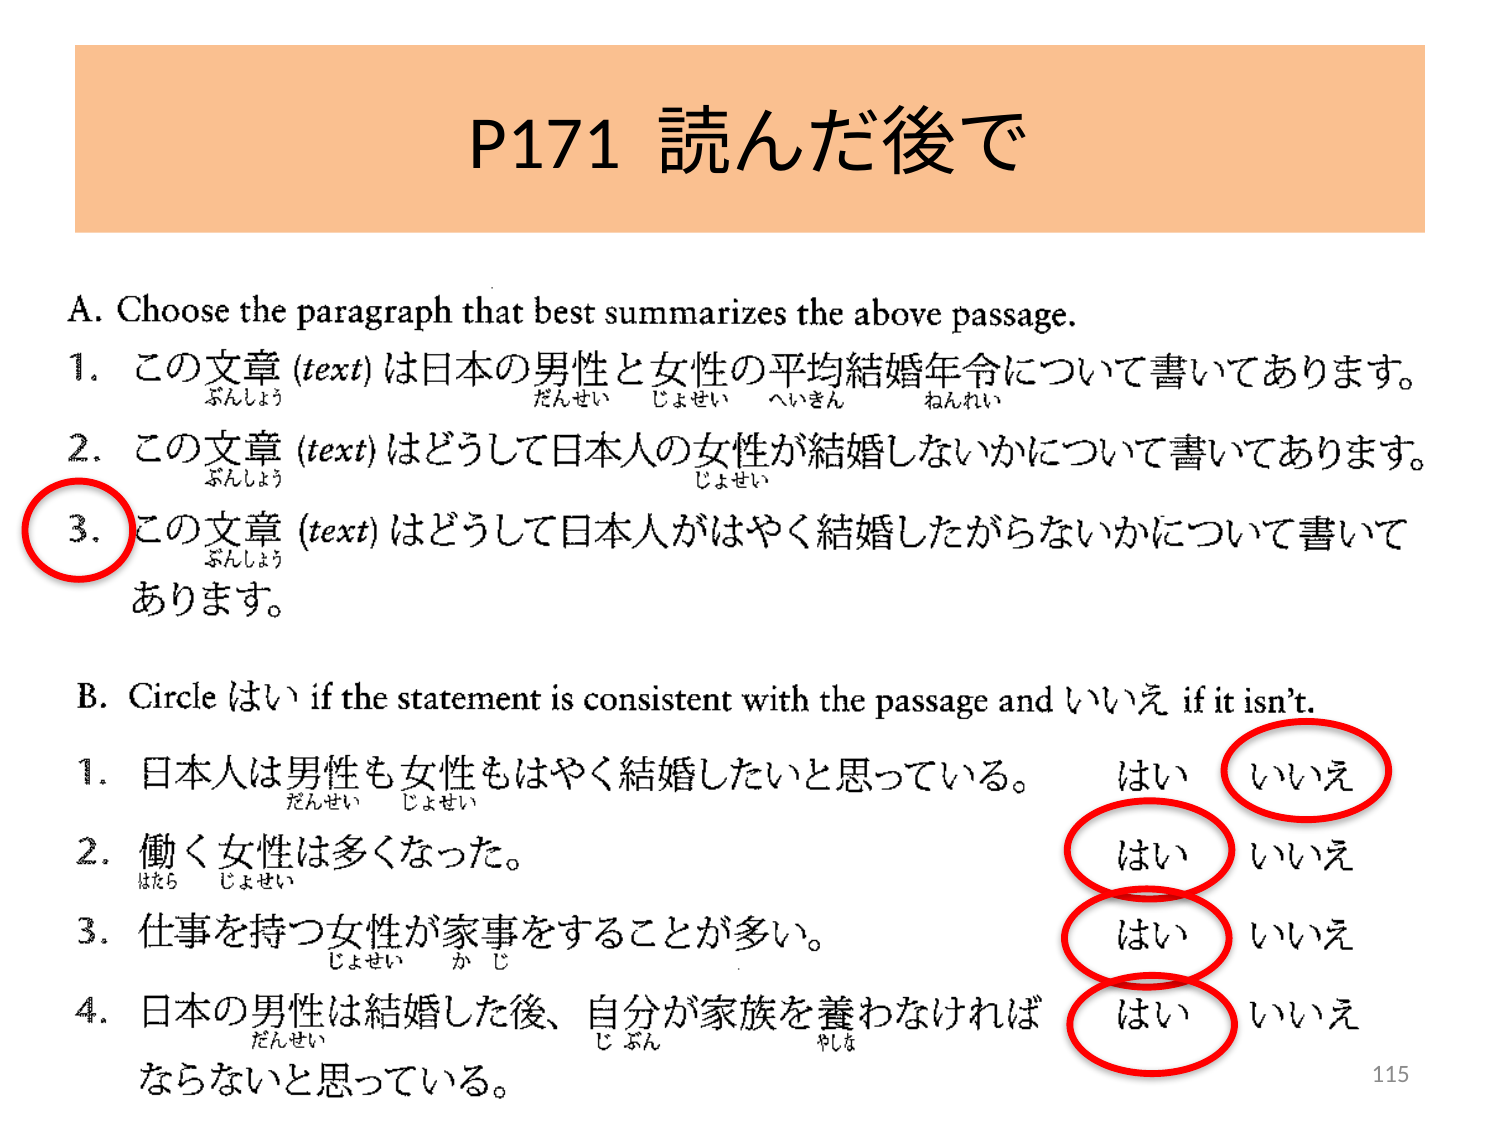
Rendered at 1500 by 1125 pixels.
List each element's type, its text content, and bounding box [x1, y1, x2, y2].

title P171 読んだ後で [74, 44, 1426, 233]
text_box [21, 487, 46, 574]
picture [59, 661, 1369, 1105]
slide_number 115 [1373, 1042, 1425, 1103]
text_box [1373, 737, 1393, 804]
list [51, 281, 1441, 638]
